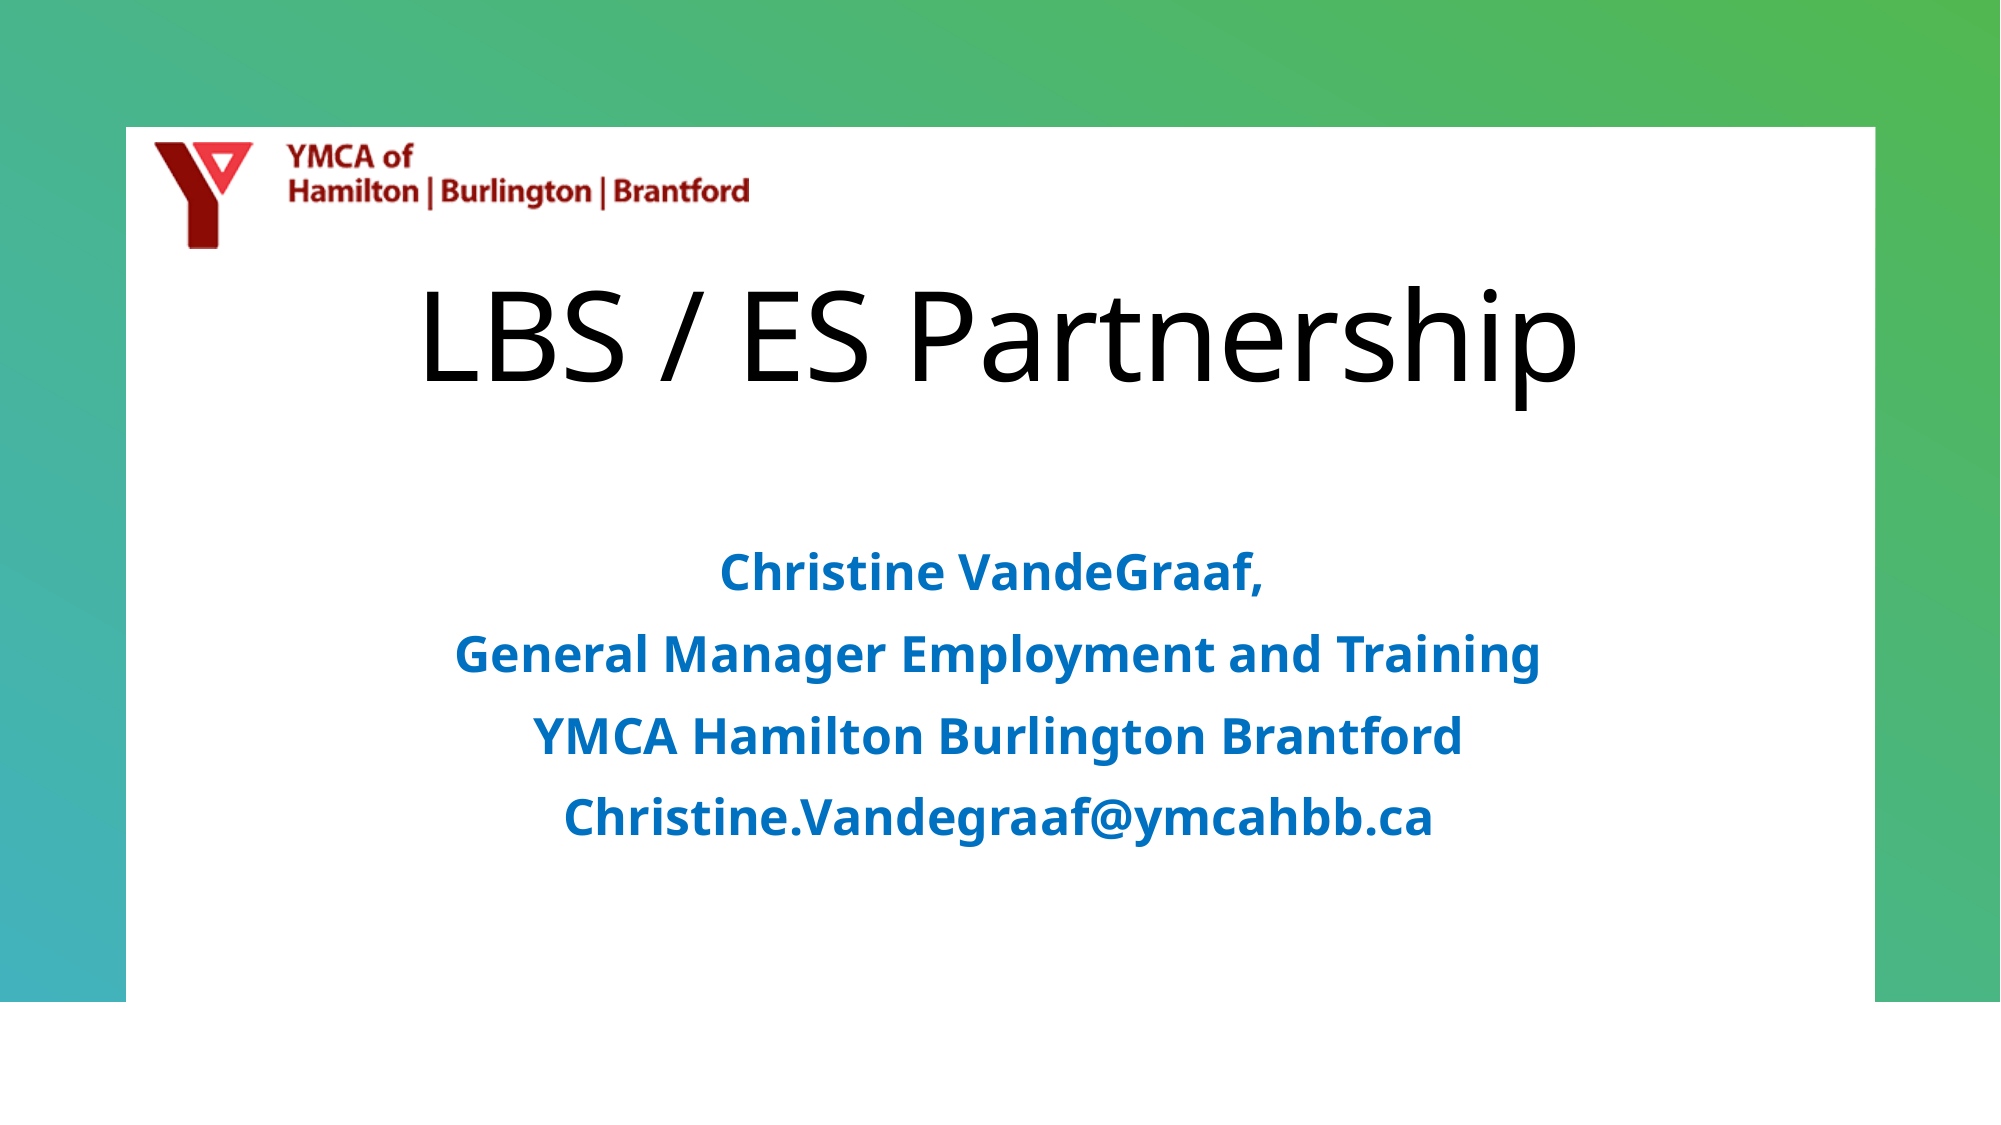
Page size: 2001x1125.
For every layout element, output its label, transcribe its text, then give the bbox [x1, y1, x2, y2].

subtitle Christine VandeGraaf, General Manager Employment and Training YMCA Hamilton Burlington Brantford Christine.Vandegraaf@ymcahbb.ca [248, 530, 1749, 1001]
title LBS / ES Partnership [248, 248, 1749, 418]
picture [154, 142, 749, 249]
